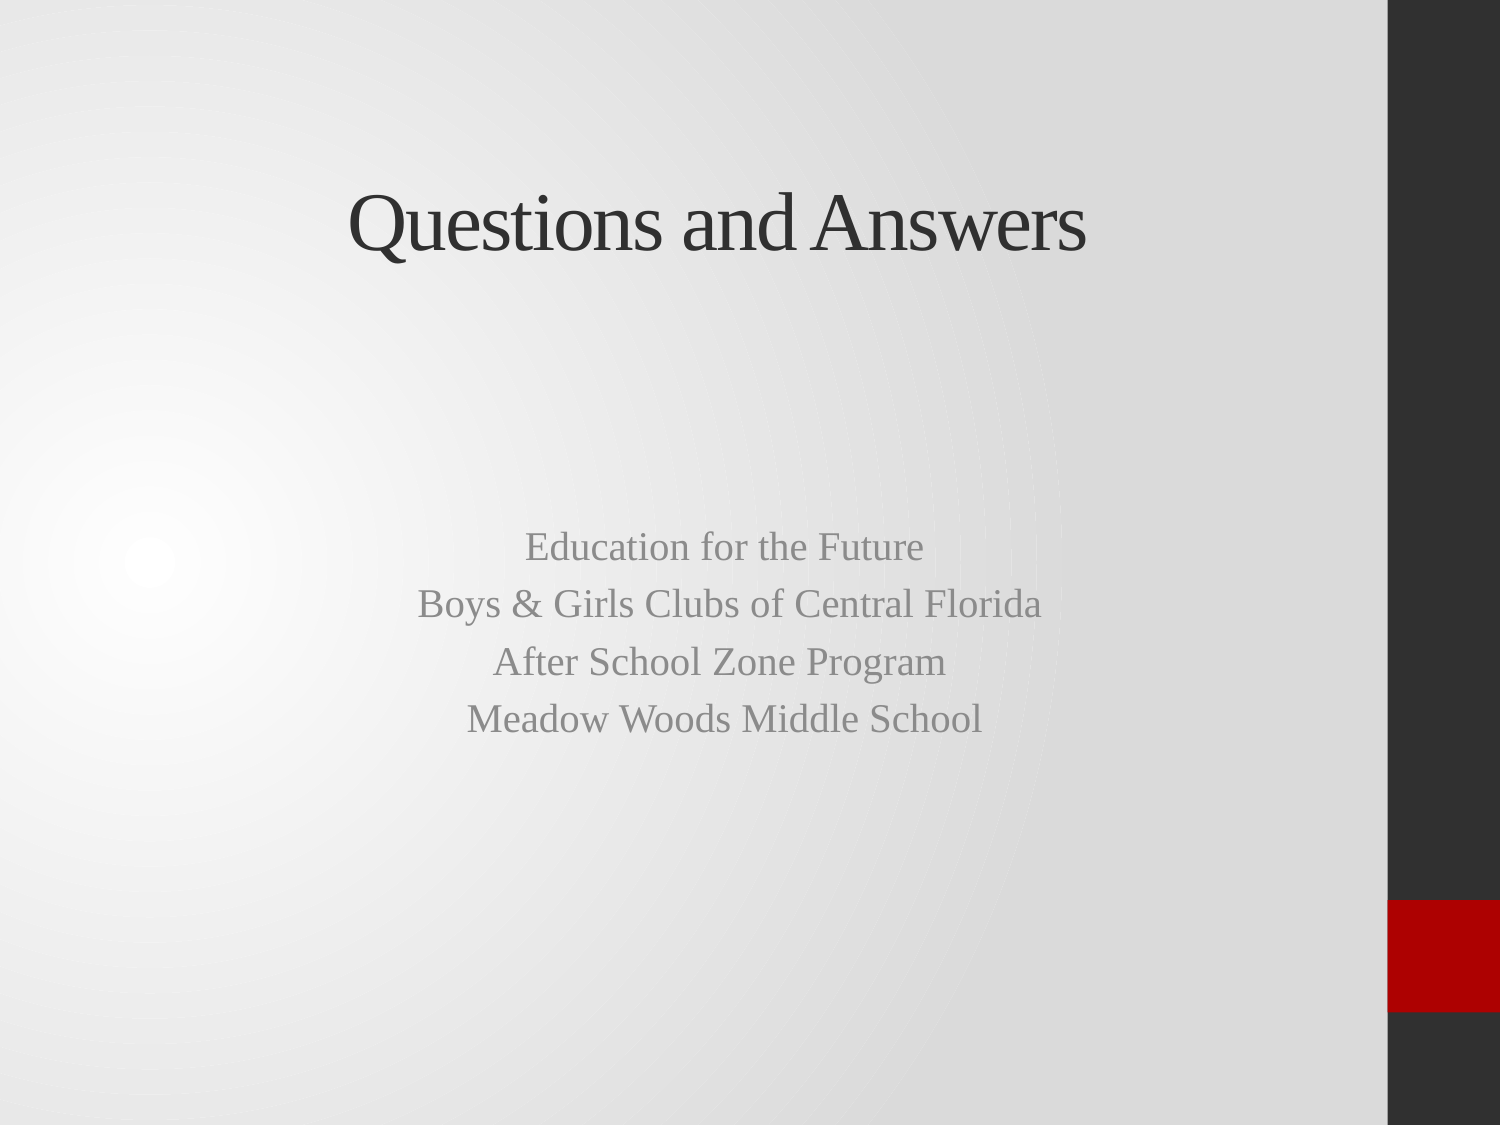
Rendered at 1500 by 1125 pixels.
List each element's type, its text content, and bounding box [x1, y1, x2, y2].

subtitle Education for the Future Boys & Girls Clubs of Central Florida After School Zone Program Meadow Woods Middle School [200, 512, 1260, 750]
title Questions and Answers [99, 174, 1338, 275]
